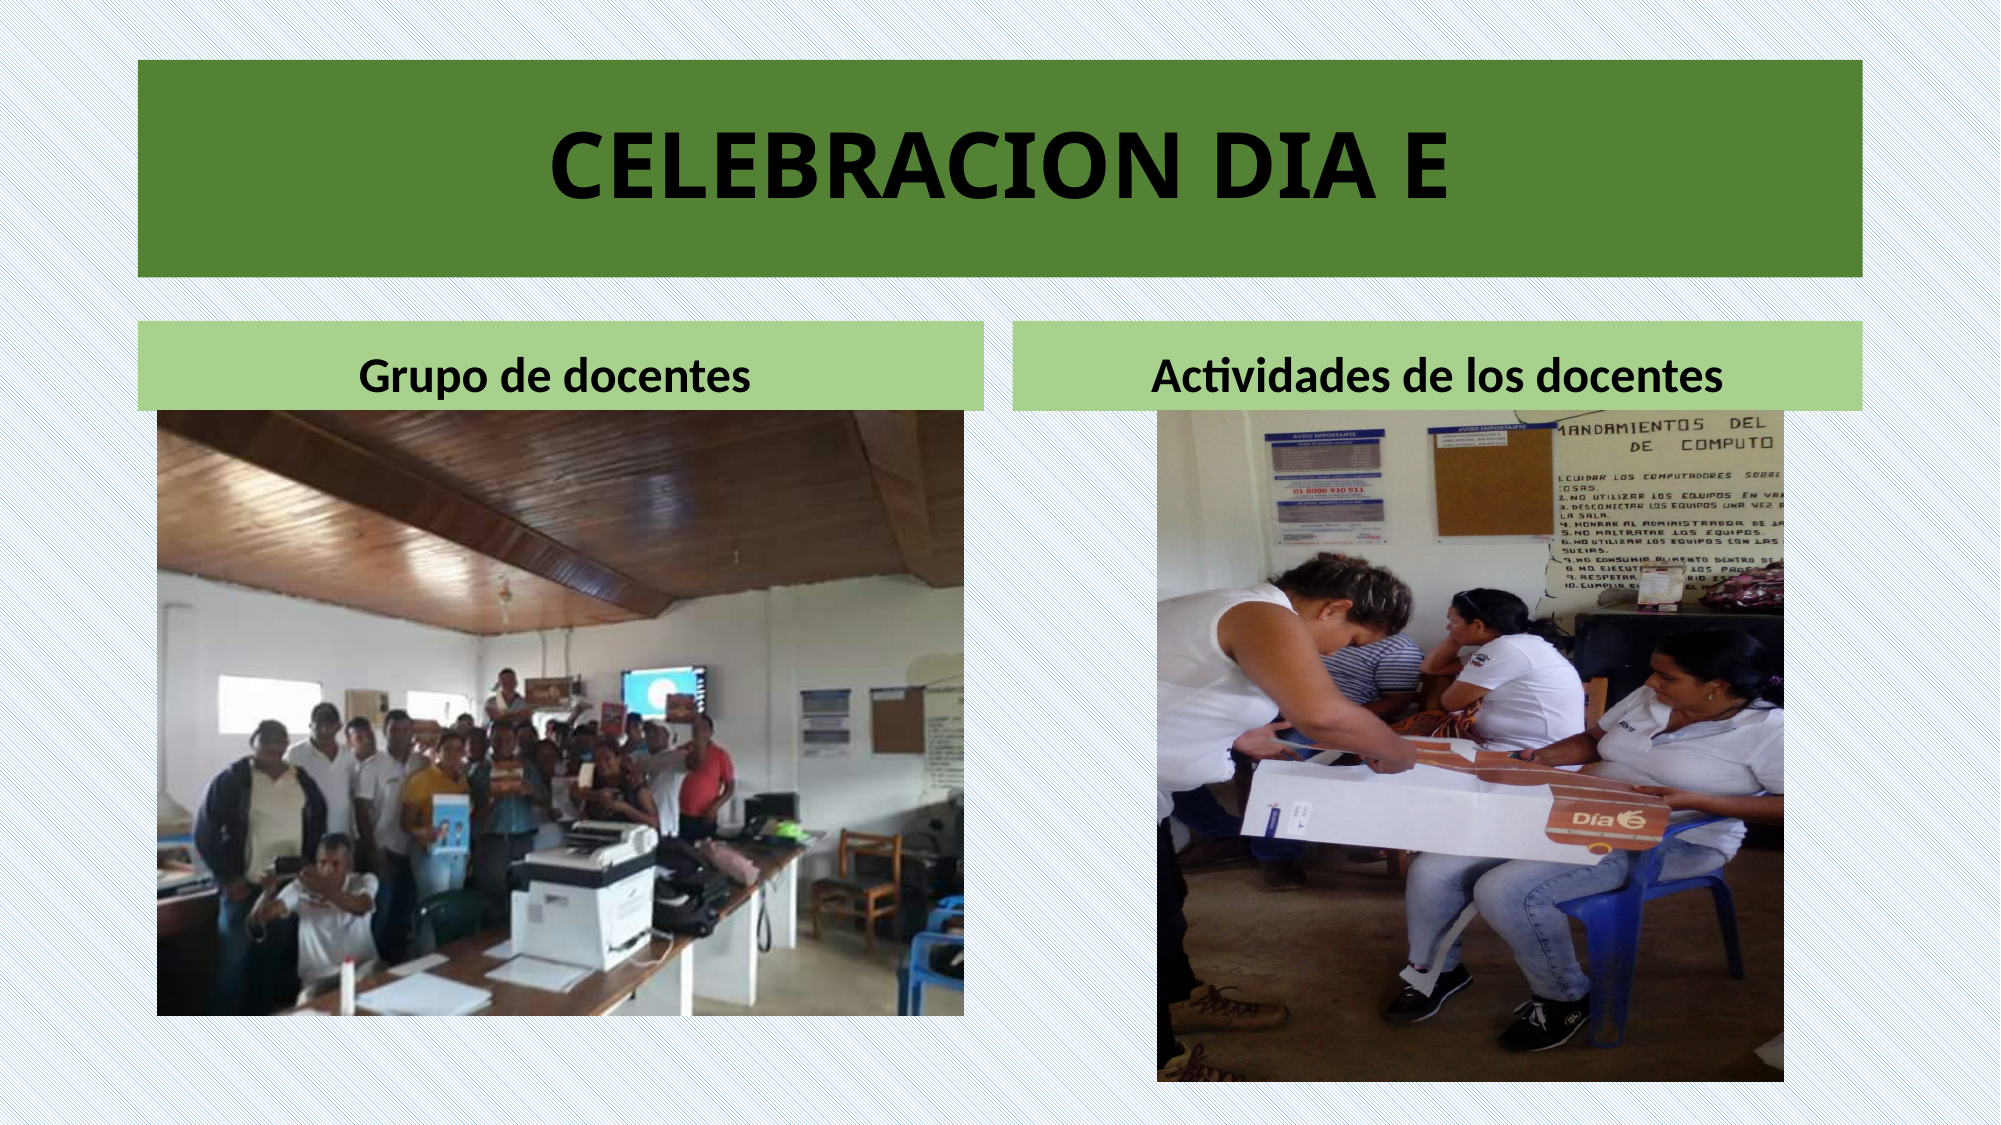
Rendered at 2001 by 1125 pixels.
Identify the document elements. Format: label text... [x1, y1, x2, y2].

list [157, 410, 964, 1016]
title CELEBRACION DIA E [137, 59, 1863, 278]
list Actividades de los docentes [1012, 320, 1863, 411]
list Grupo de docentes [137, 320, 984, 411]
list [1157, 410, 1784, 1082]
